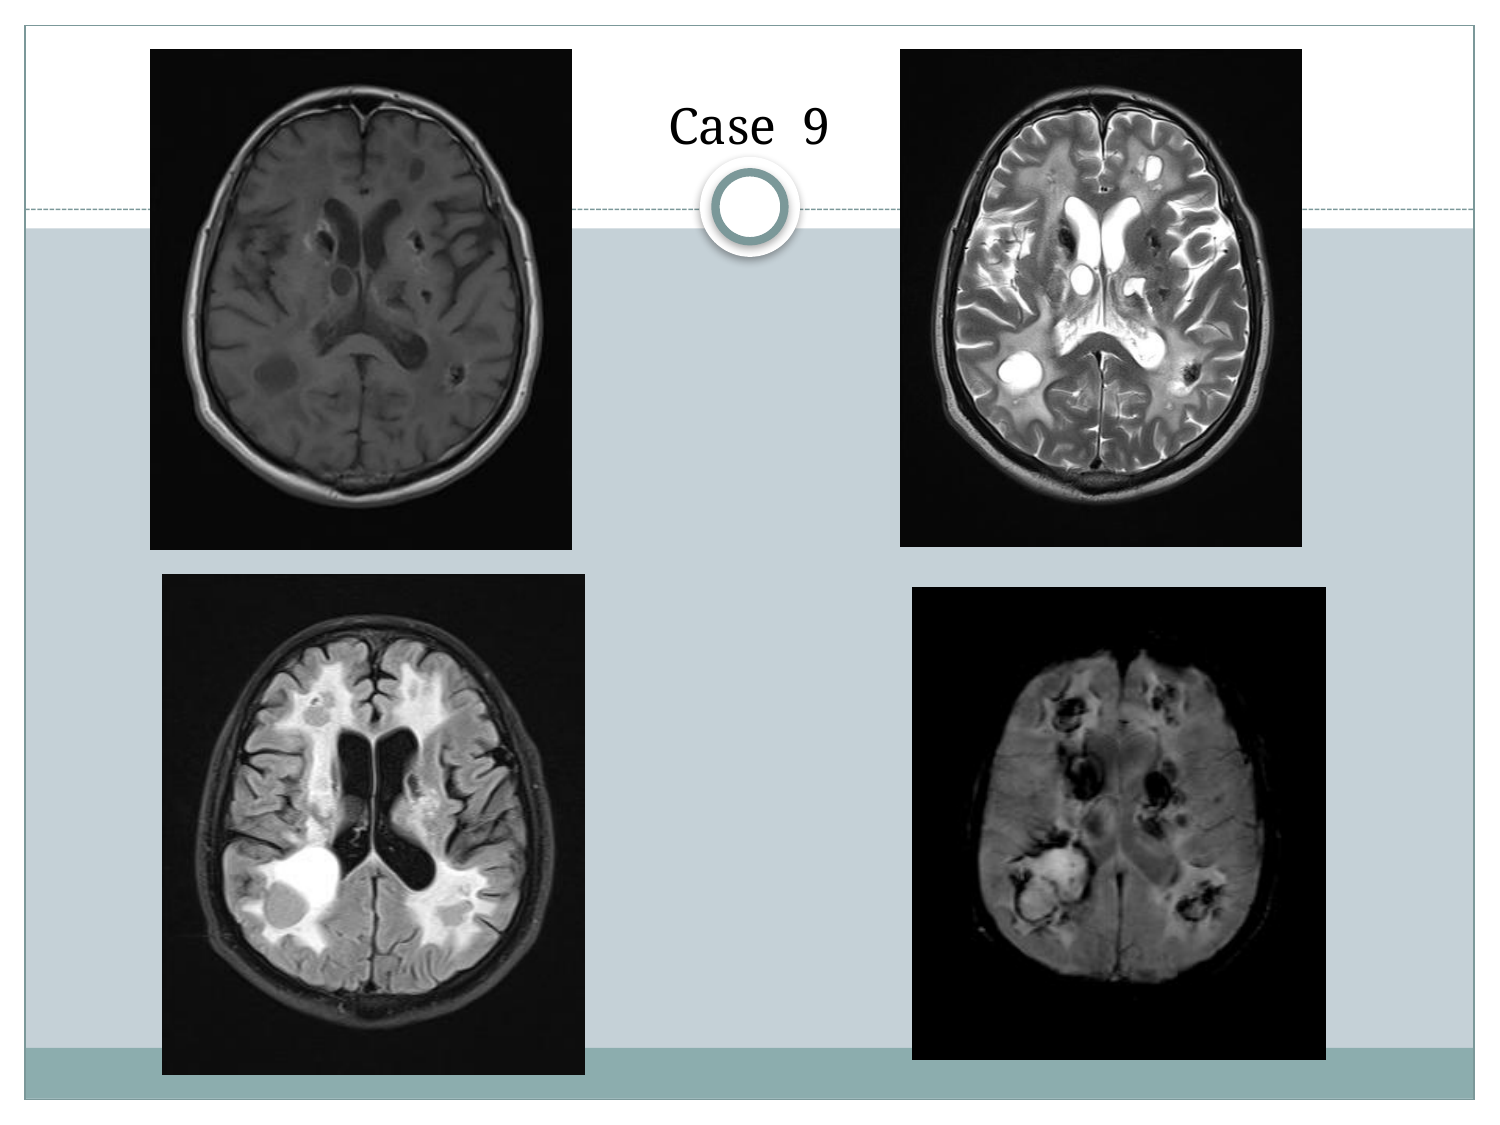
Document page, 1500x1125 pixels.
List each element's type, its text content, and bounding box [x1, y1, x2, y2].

picture [899, 49, 1302, 547]
picture [912, 587, 1327, 1061]
picture [162, 574, 585, 1076]
title Case 9 [49, 37, 1450, 162]
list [149, 49, 573, 551]
